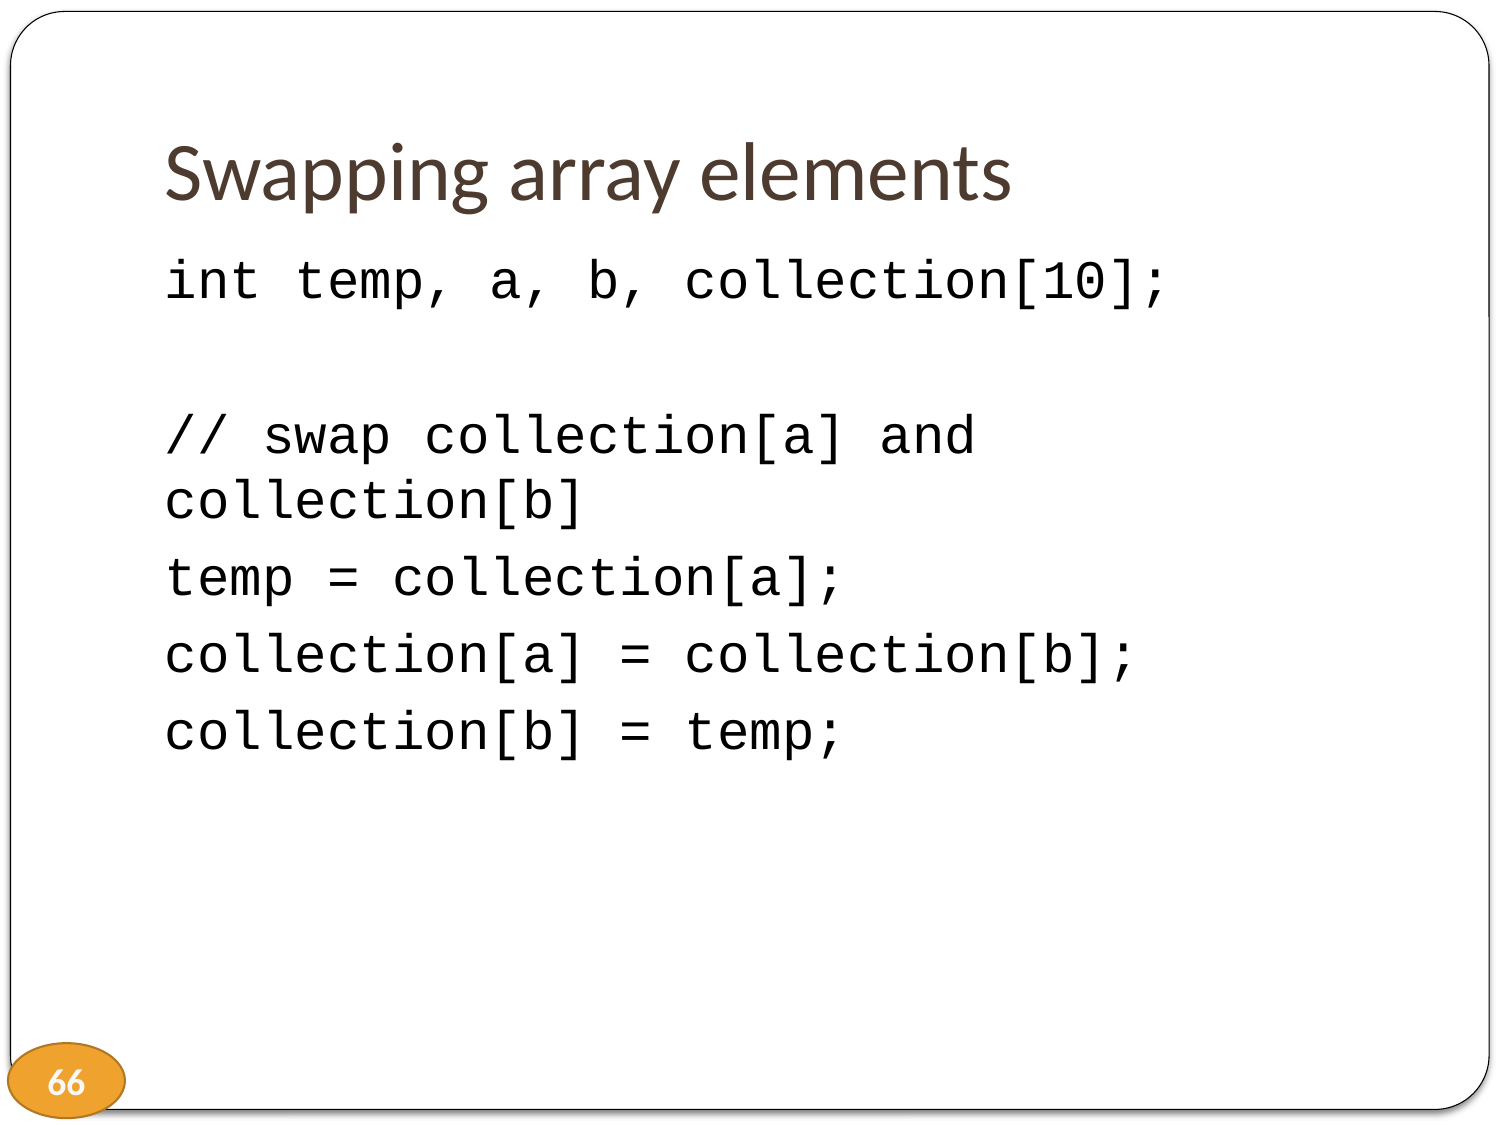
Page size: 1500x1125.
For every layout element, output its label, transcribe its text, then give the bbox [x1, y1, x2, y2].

list int temp, a, b, collection[10]; // swap collection[a] and collection[b] temp = collection[a]; collection[a] = collection[b]; collection[b] = temp; [150, 237, 1425, 988]
title Swapping array elements [150, 45, 1425, 233]
